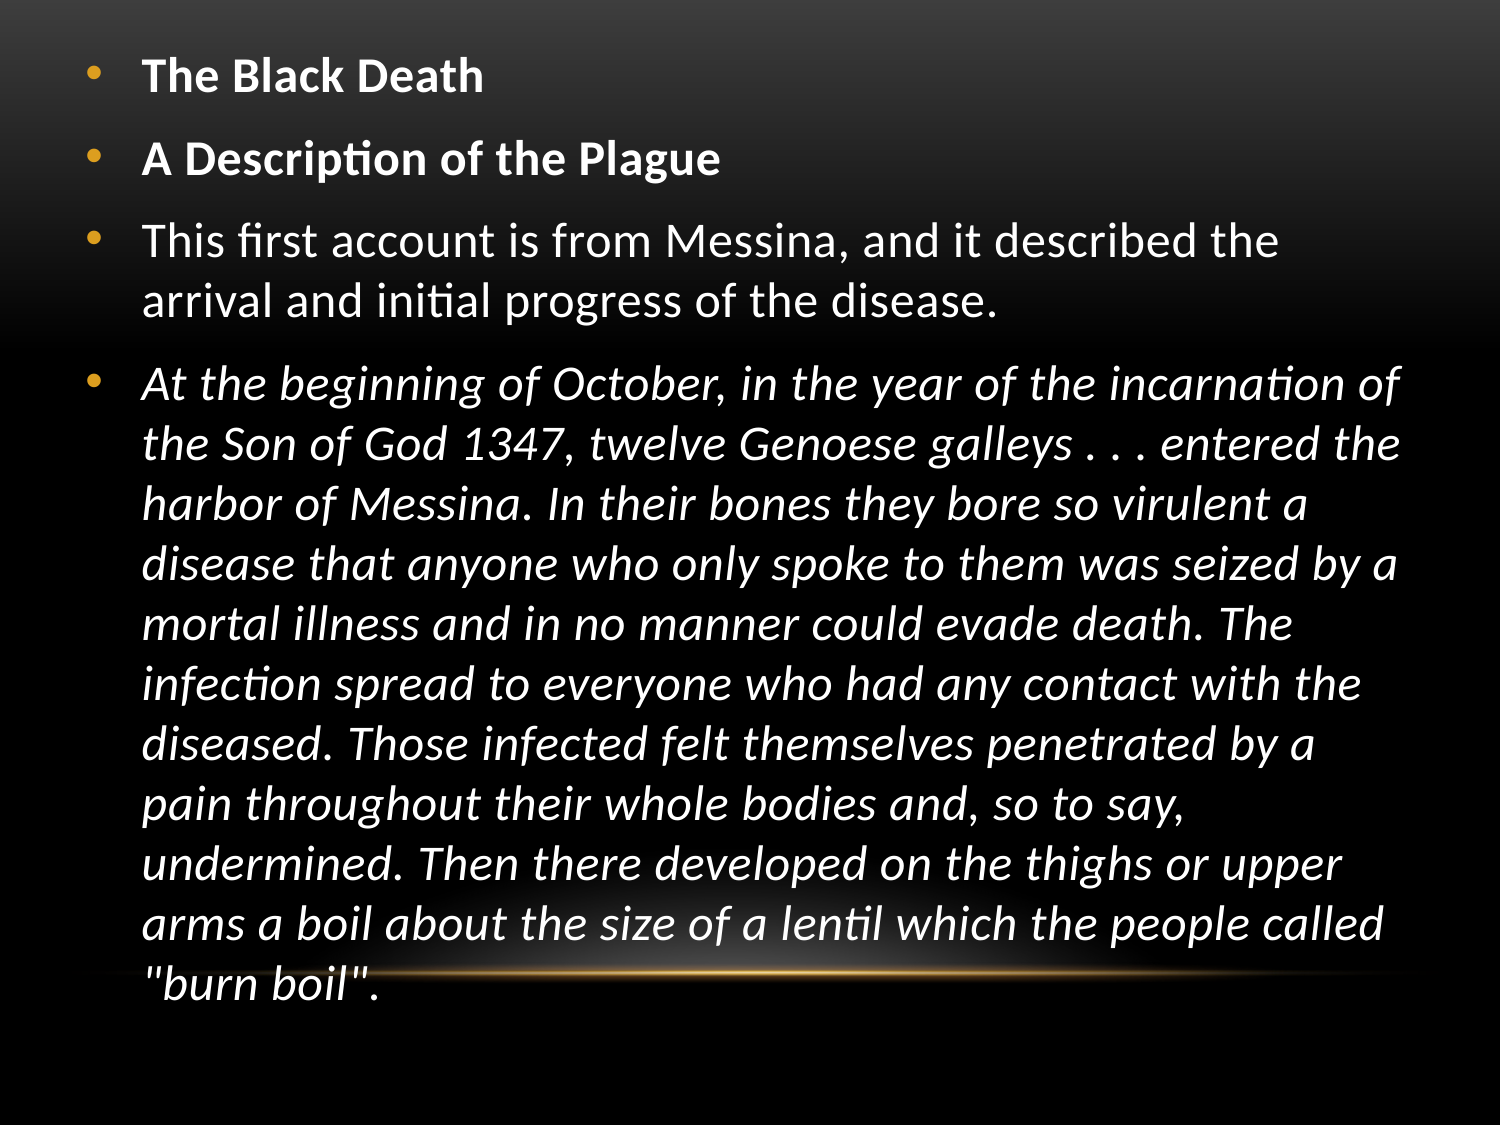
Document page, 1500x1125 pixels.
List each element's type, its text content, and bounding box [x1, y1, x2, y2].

list The Black Death A Description of the Plague This first account is from Messina, and it described the arrival and initial progress of the disease. At the beginning of October, in the year of the incarnation of the Son of God 1347, twelve Genoese galleys . . . entered the harbor of Messina. In their bones they bore so virulent a disease that anyone who only spoke to them was seized by a mortal illness and in no manner could evade death. The infection spread to everyone who had any contact with the diseased. Those infected felt themselves penetrated by a pain throughout their whole bodies and, so to say, undermined. Then there developed on the thighs or upper arms a boil about the size of a lentil which the people called "burn boil". [70, 35, 1430, 1020]
picture [0, 0, 1500, 1125]
